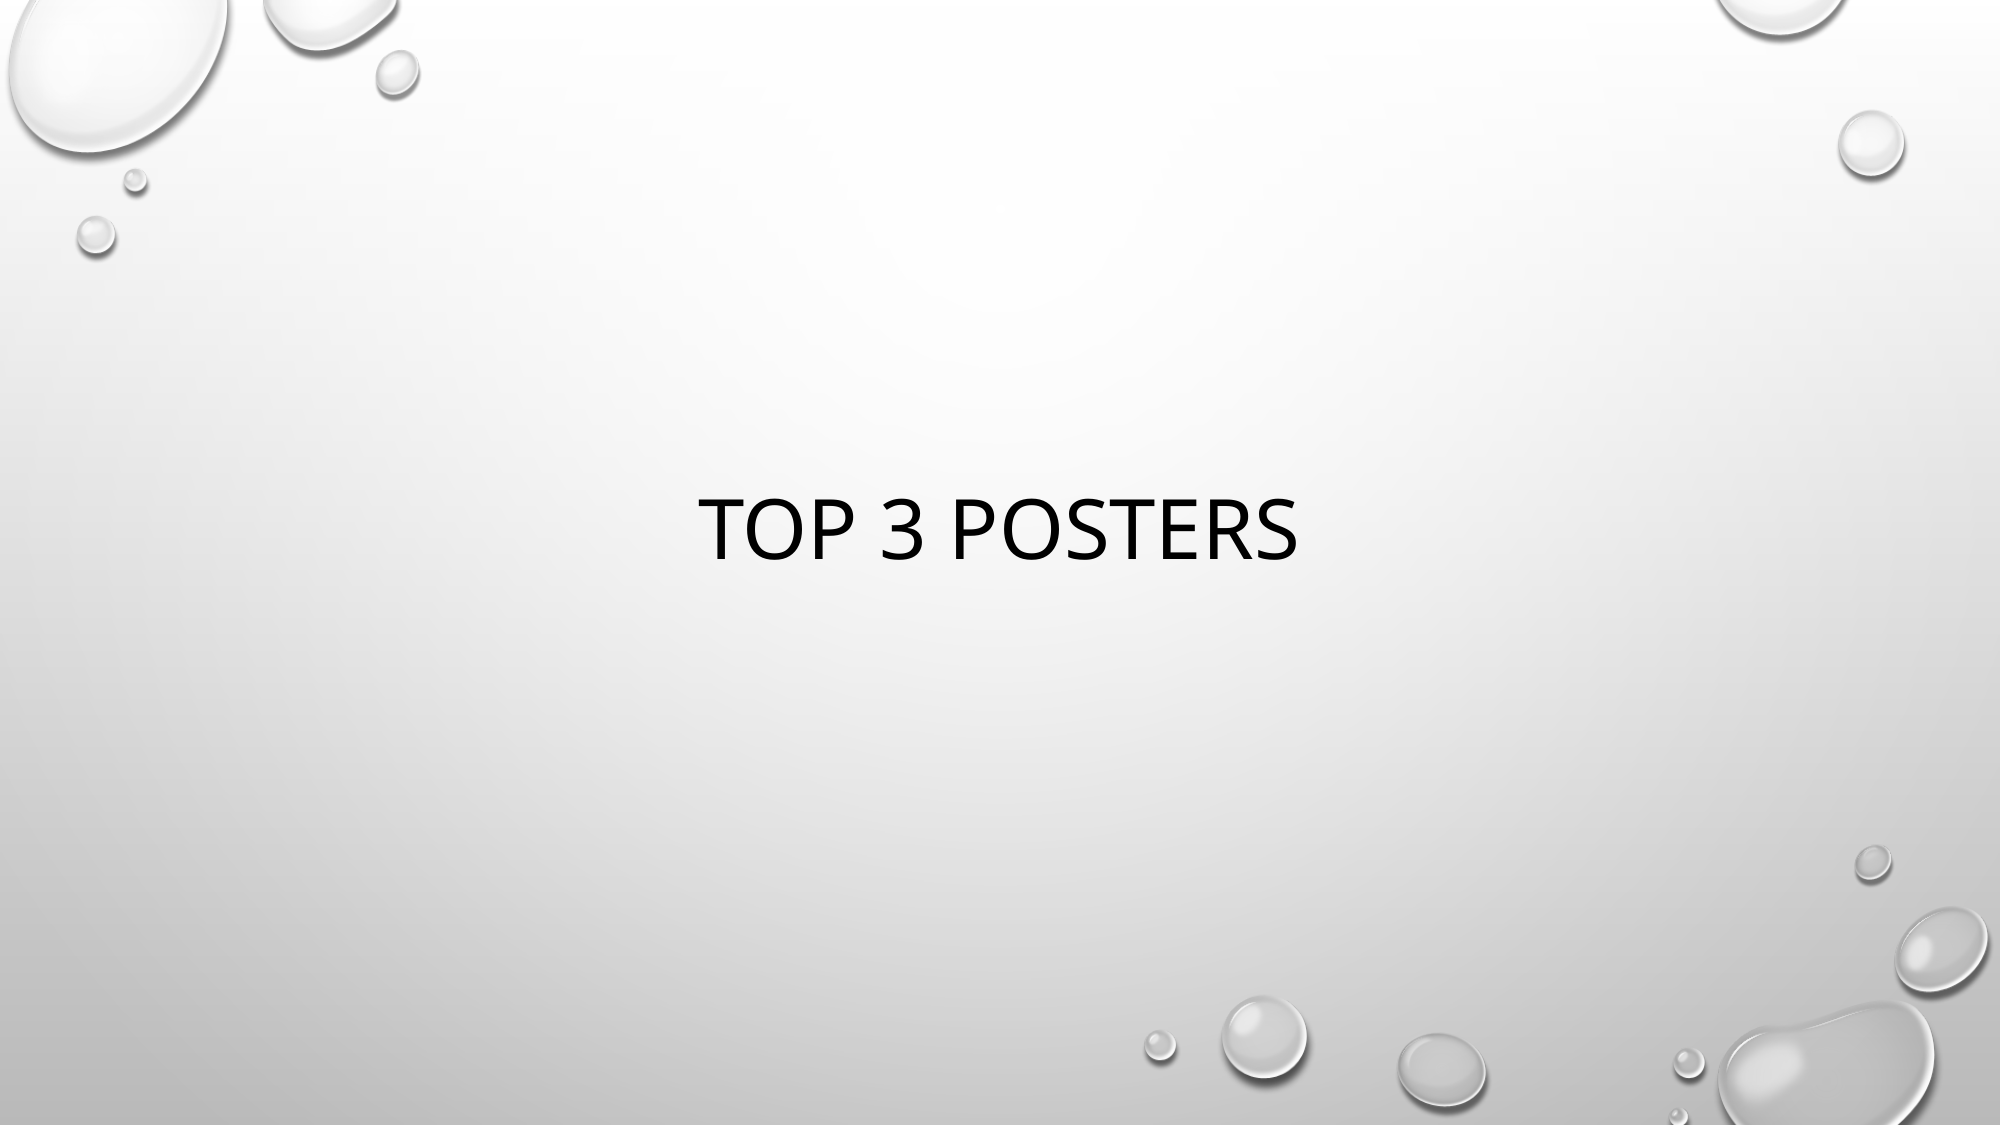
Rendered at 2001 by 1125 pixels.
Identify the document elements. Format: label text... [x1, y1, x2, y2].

title Top 3 Posters [149, 135, 1848, 585]
picture [0, 0, 2000, 1125]
